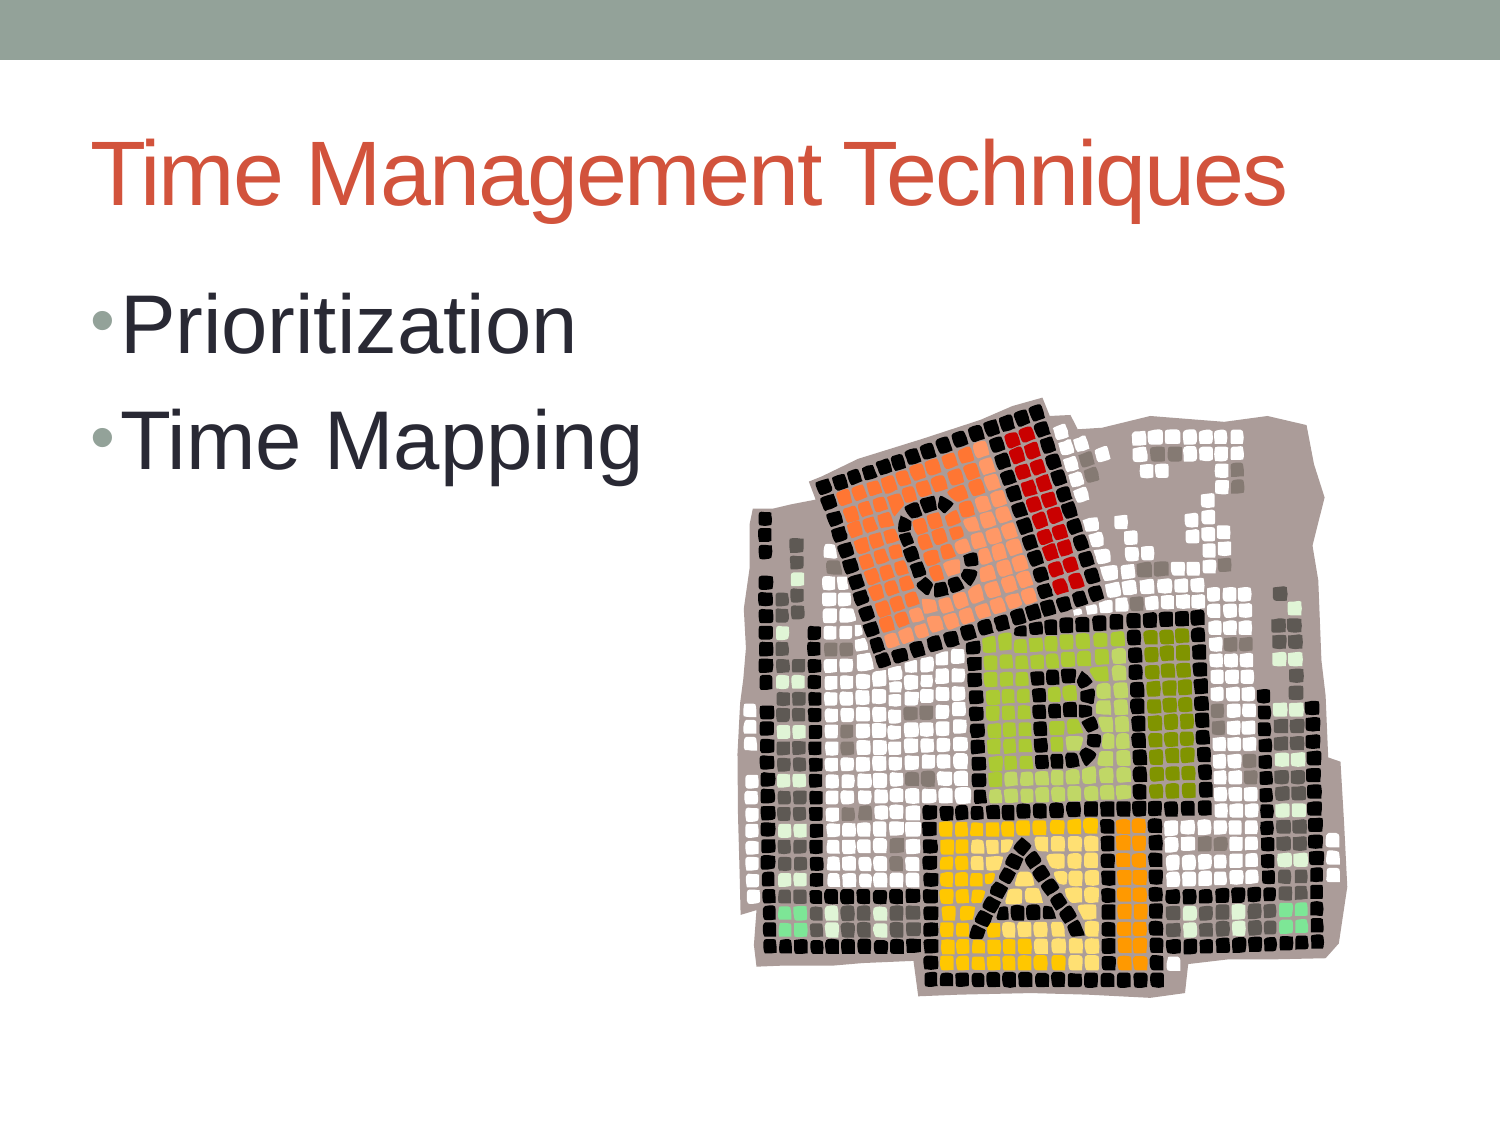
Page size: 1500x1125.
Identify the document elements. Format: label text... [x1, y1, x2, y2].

title Time Management Techniques [75, 87, 1425, 250]
list Prioritization Time Mapping [75, 262, 688, 1063]
picture [737, 387, 1358, 1009]
